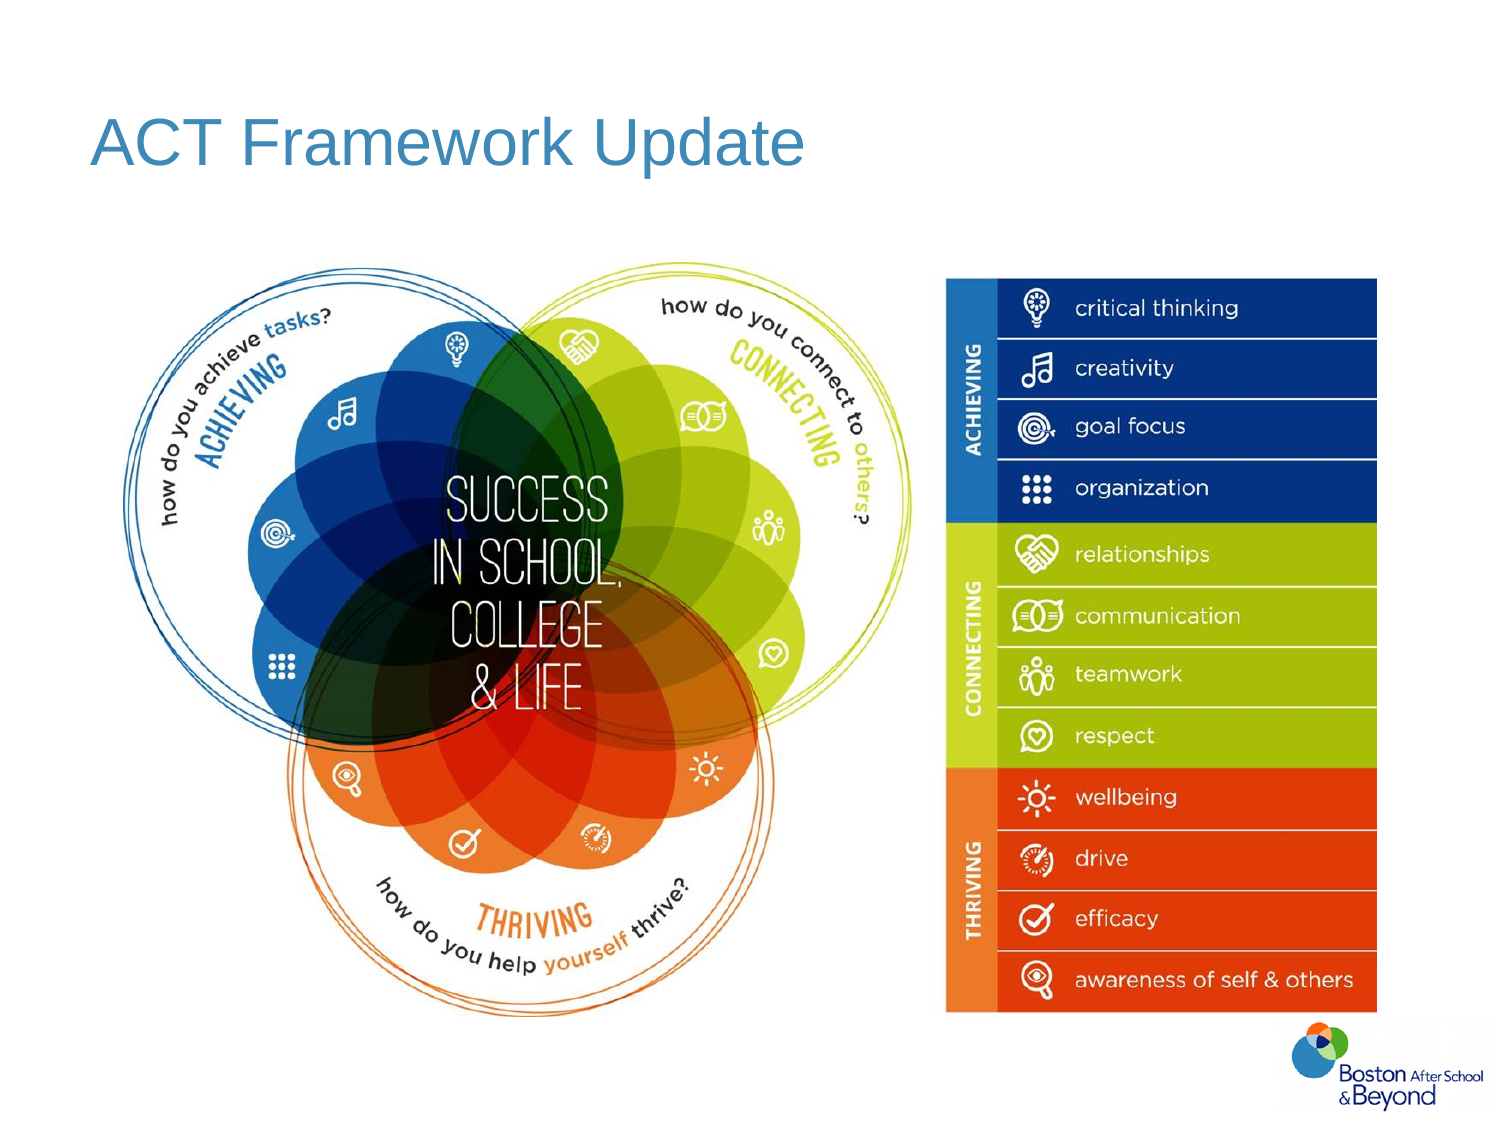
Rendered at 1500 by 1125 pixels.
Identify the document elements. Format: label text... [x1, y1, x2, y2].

picture [123, 262, 1500, 1113]
title ACT Framework Update [75, 45, 1480, 233]
